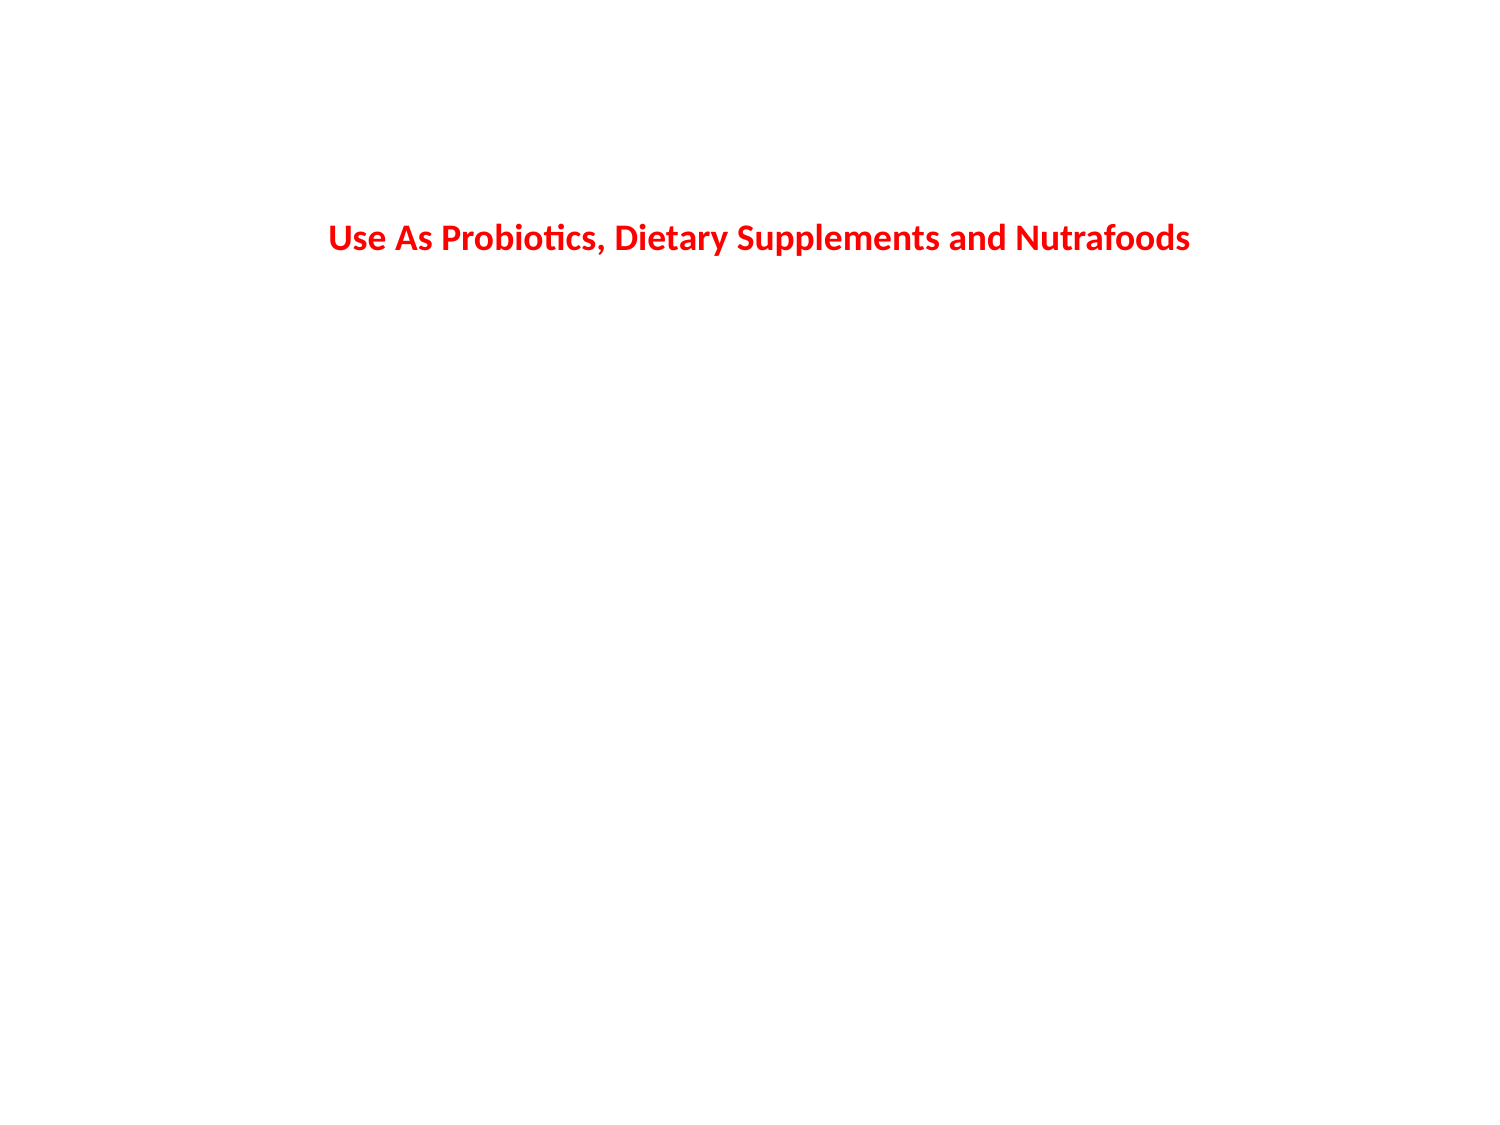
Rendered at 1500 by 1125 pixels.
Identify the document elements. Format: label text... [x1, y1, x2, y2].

text_box Use As Probiotics, Dietary Supplements and Nutrafoods [313, 205, 1207, 265]
